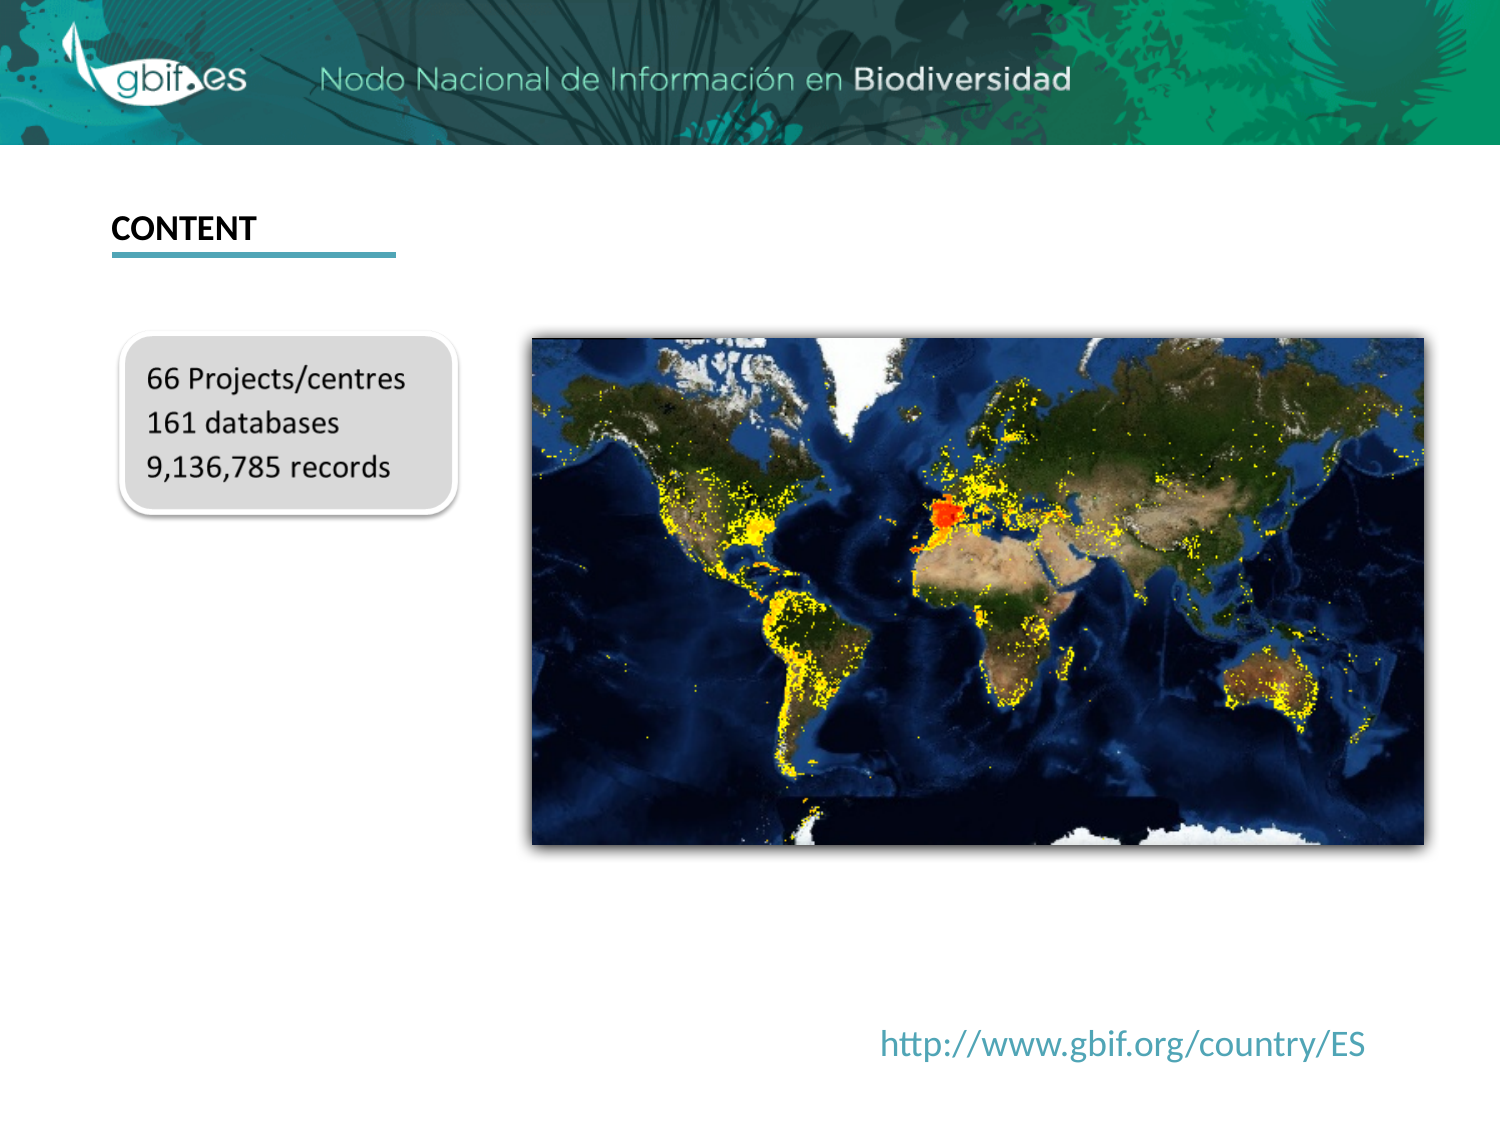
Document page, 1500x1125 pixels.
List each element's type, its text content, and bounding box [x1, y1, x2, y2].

text_box CONTENT [96, 196, 561, 256]
picture [0, 0, 1500, 145]
picture [532, 337, 1424, 846]
text_box http://www.gbif.org/country/ES [865, 1011, 1382, 1072]
picture [111, 326, 465, 525]
